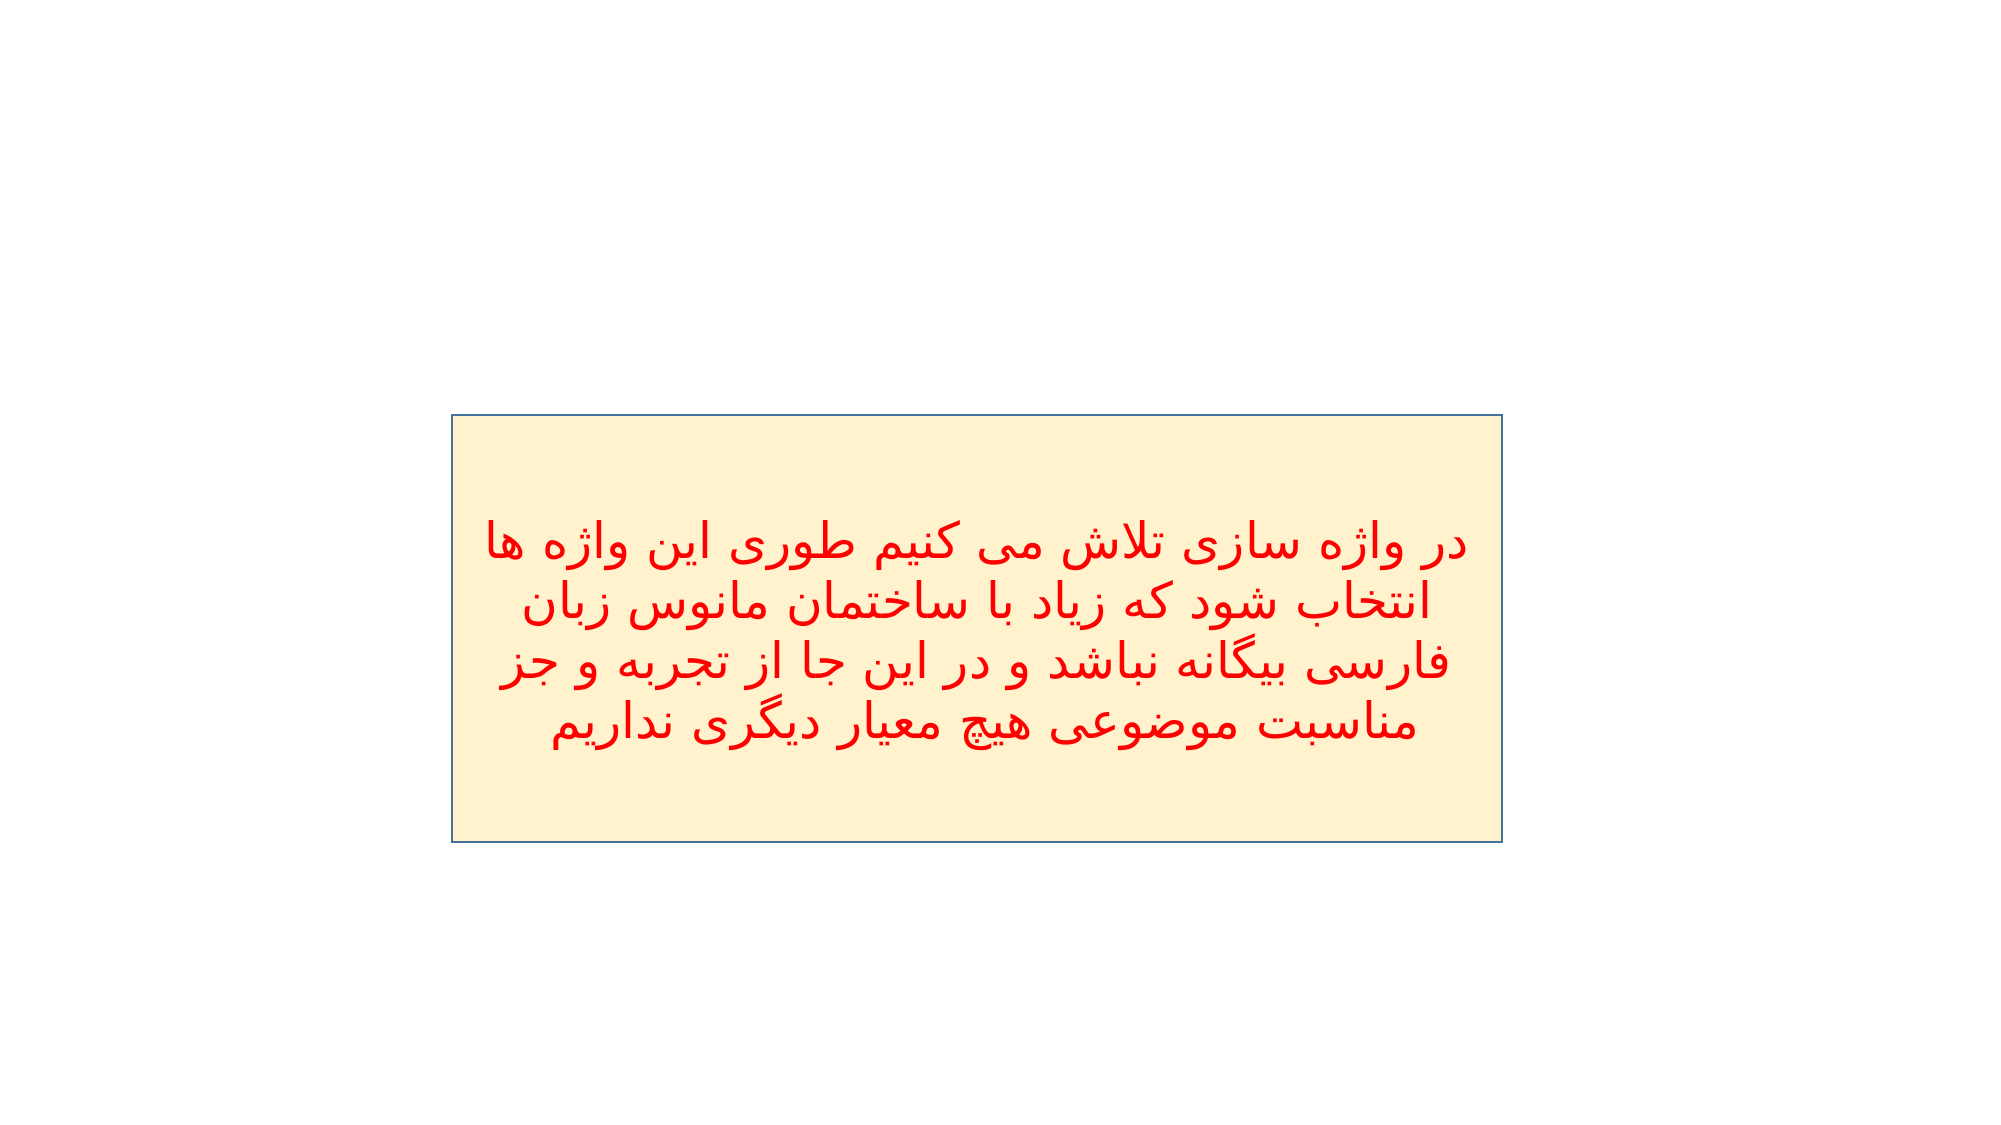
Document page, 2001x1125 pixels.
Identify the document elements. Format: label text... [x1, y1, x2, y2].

text_box در واژه سازی تلاش می کنیم طوری این واژه ها انتخاب شود که زیاد با ساختمان مانوس زبان فارسی بیگانه نباشد و در این جا از تجربه و جز مناسبت موضوعی هیچ معیار دیگری نداریم [451, 414, 1503, 843]
